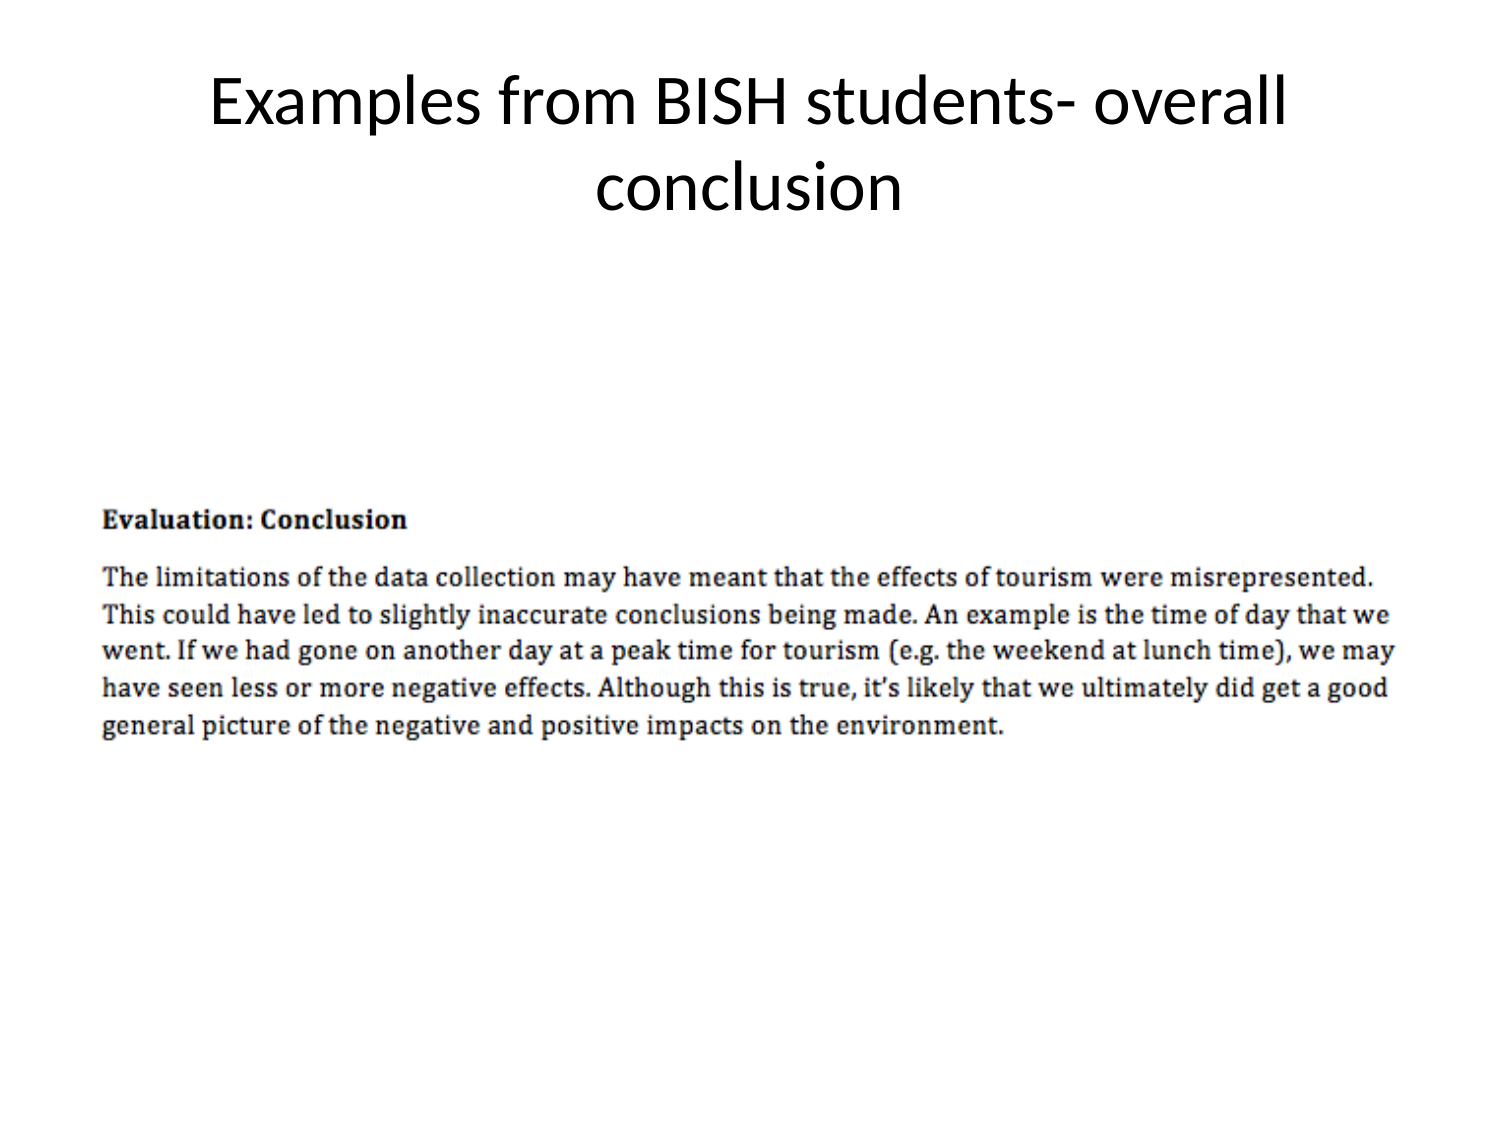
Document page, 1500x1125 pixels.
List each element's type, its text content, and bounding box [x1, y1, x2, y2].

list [74, 477, 1426, 790]
title Examples from BISH students- overall conclusion [75, 45, 1425, 233]
